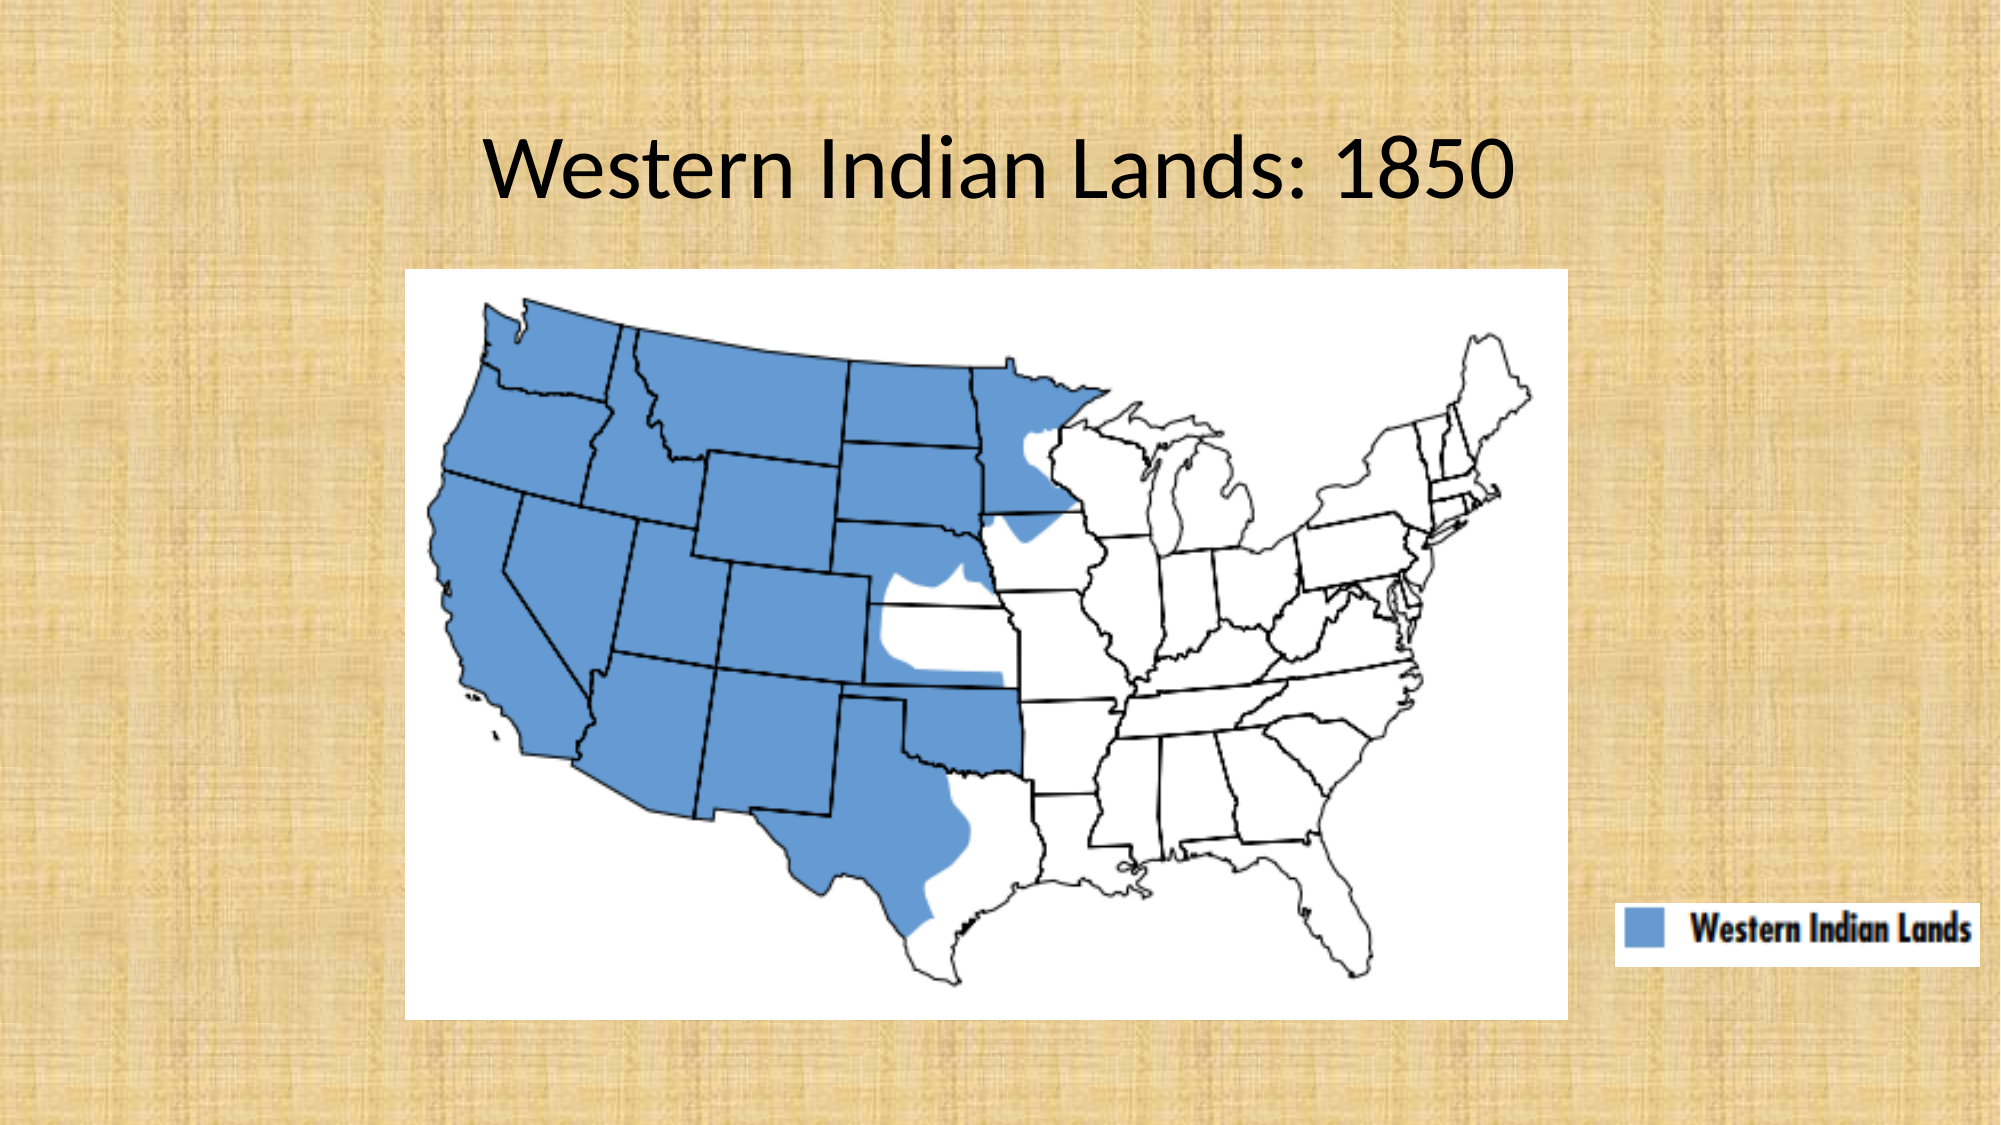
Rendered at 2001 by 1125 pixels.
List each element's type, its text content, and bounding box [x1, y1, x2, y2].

title Western Indian Lands: 1850 [137, 59, 1863, 278]
picture [0, 0, 2001, 1125]
